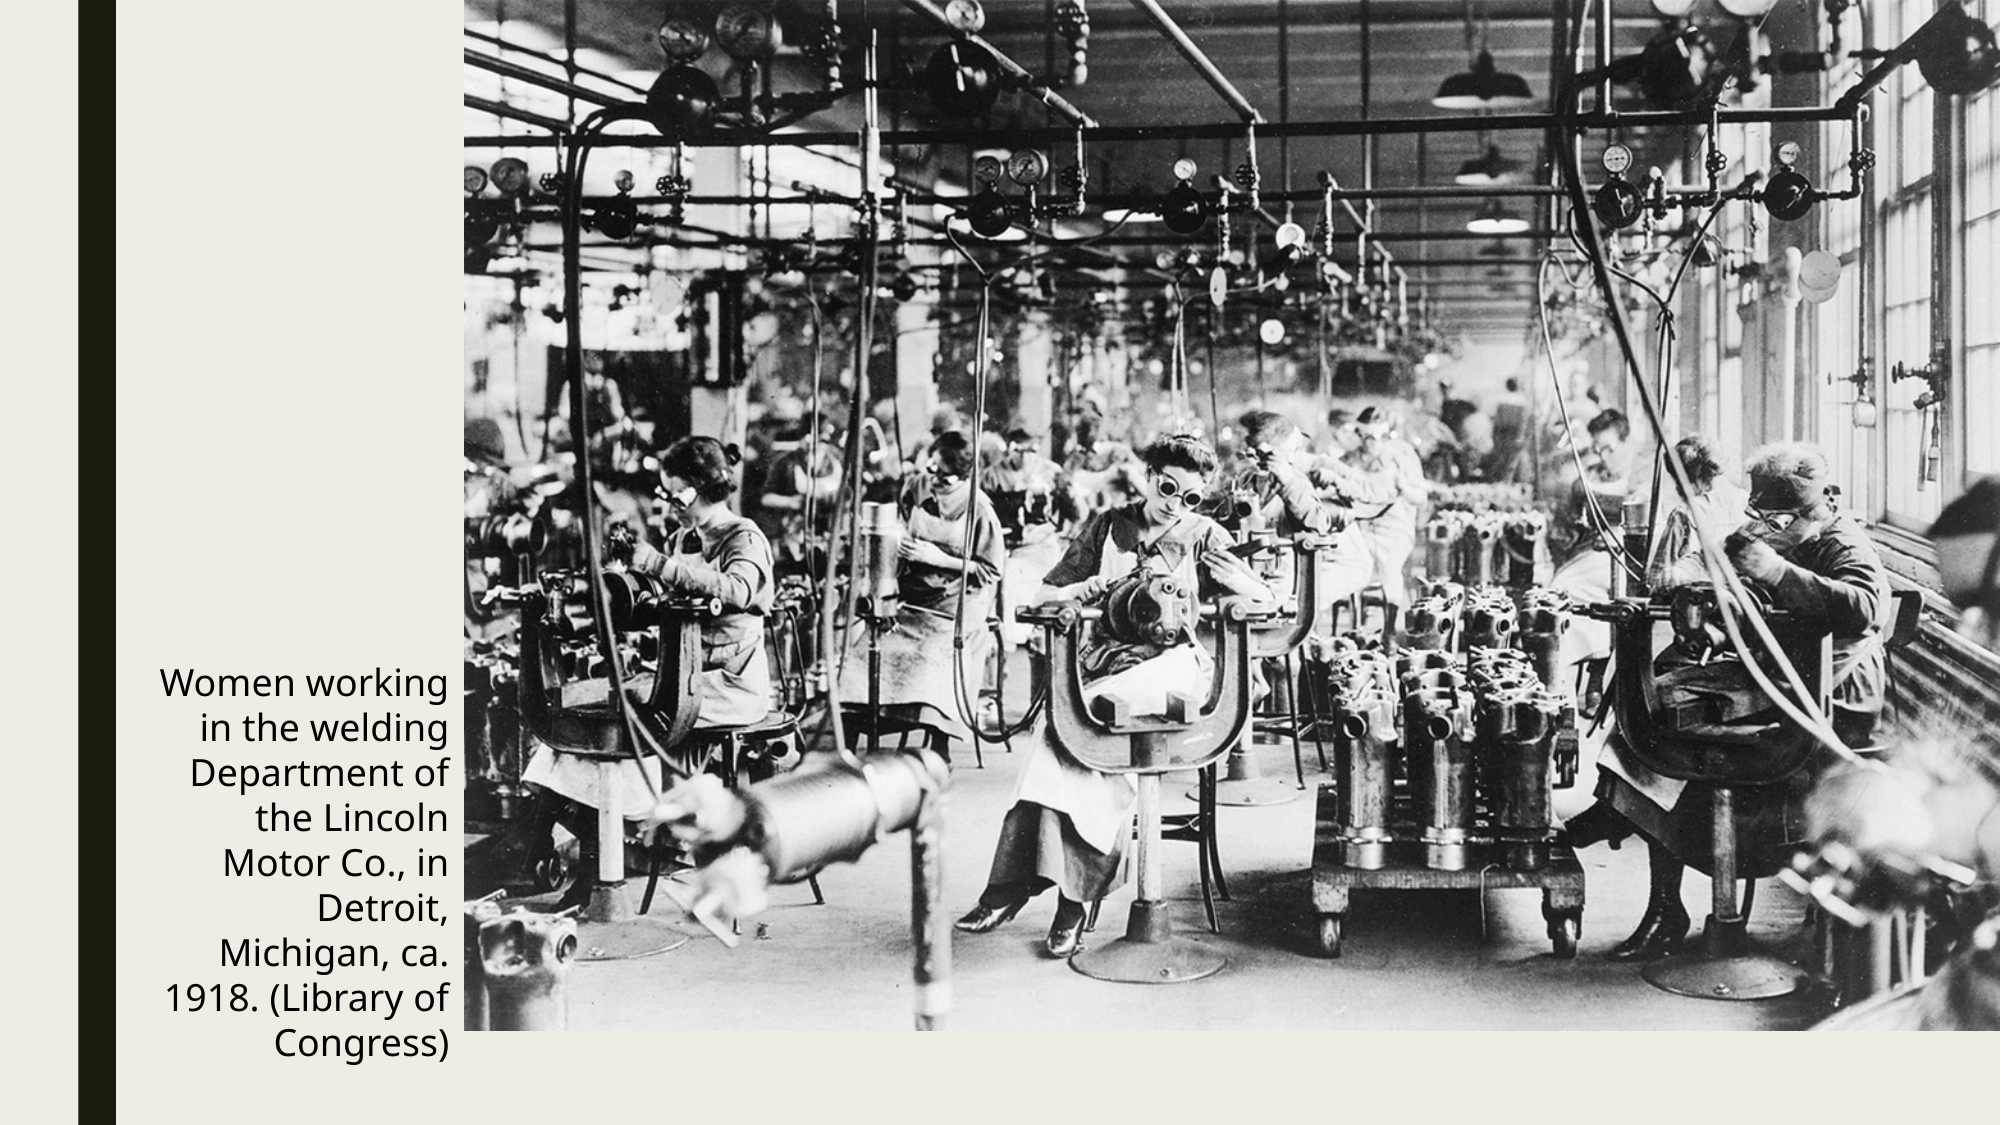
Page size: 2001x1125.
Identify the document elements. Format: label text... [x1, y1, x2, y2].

picture [464, 0, 2000, 1031]
text_box Women working in the welding Department of the Lincoln Motor Co., in Detroit, Michigan, ca. 1918. (Library of Congress) [125, 651, 465, 1072]
